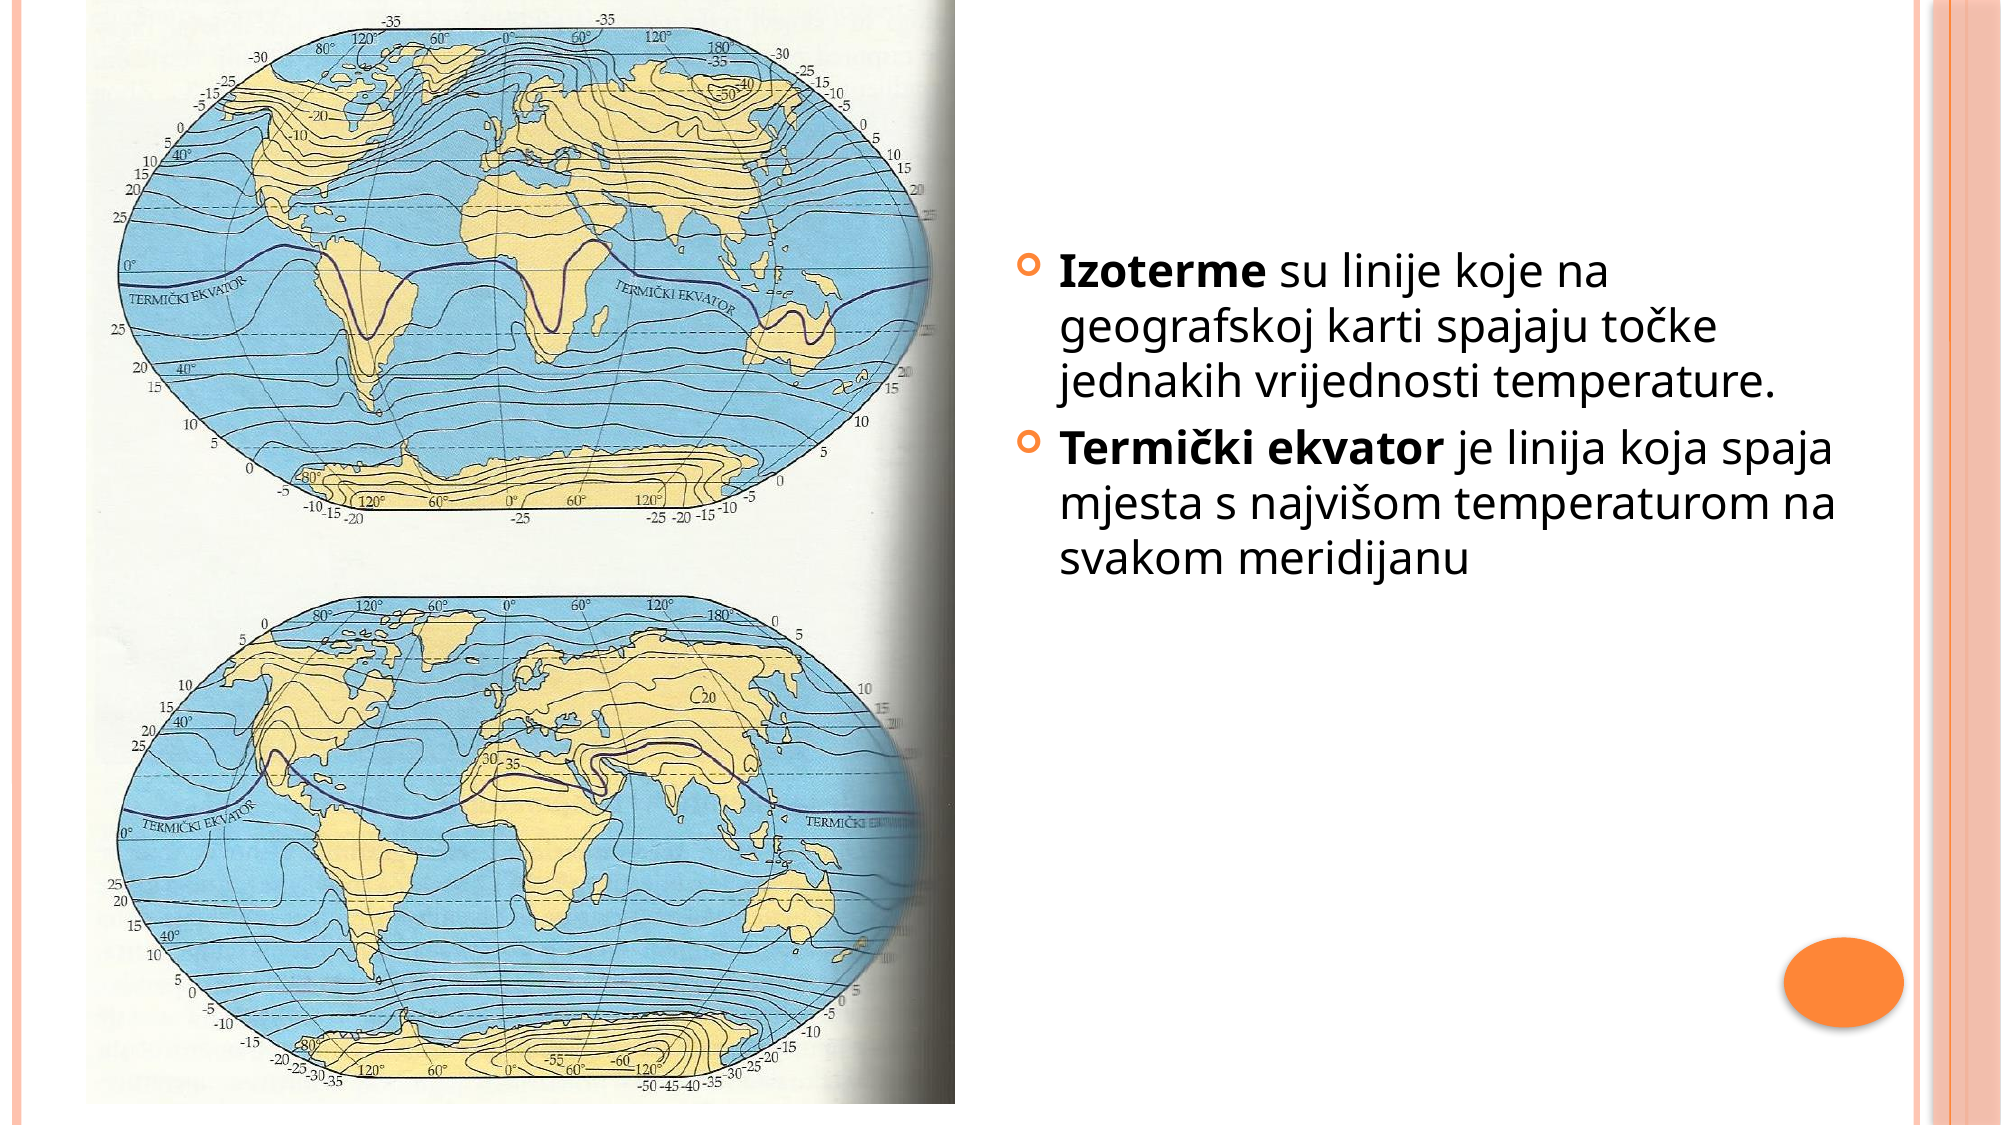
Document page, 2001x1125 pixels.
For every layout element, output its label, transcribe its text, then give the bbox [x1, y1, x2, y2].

text_box Izoterme su linije koje na geografskoj karti spajaju točke jednakih vrijednosti temperature. Termički ekvator je linija koja spaja mjesta s najvišom temperaturom na svakom meridijanu [999, 234, 1884, 721]
picture [86, 0, 956, 1104]
